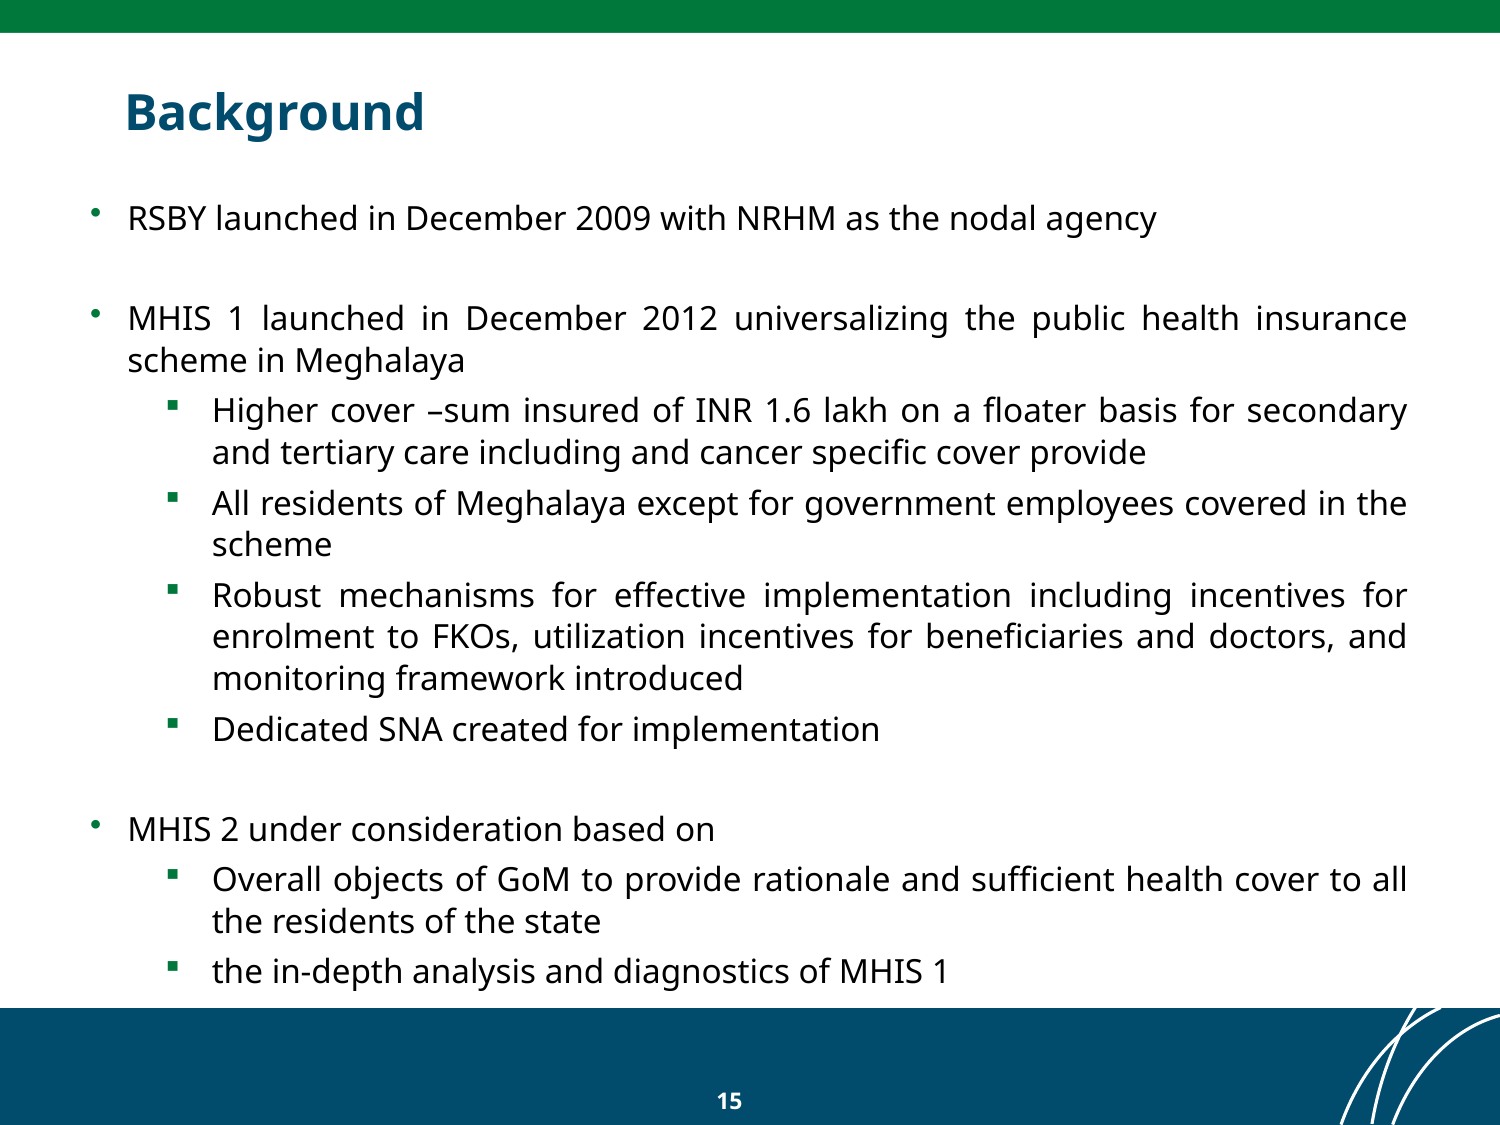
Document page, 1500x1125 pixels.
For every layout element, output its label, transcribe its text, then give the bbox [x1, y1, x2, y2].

list RSBY launched in December 2009 with NRHM as the nodal agency MHIS 1 launched in December 2012 universalizing the public health insurance scheme in Meghalaya Higher cover –sum insured of INR 1.6 lakh on a floater basis for secondary and tertiary care including and cancer specific cover provide All residents of Meghalaya except for government employees covered in the scheme Robust mechanisms for effective implementation including incentives for enrolment to FKOs, utilization incentives for beneficiaries and doctors, and monitoring framework introduced Dedicated SNA created for implementation MHIS 2 under consideration based on Overall objects of GoM to provide rationale and sufficient health cover to all the residents of the state the in-depth analysis and diagnostics of MHIS 1 [74, 187, 1426, 988]
slide_number 15 [574, 1078, 885, 1125]
title Background [108, 63, 1385, 157]
